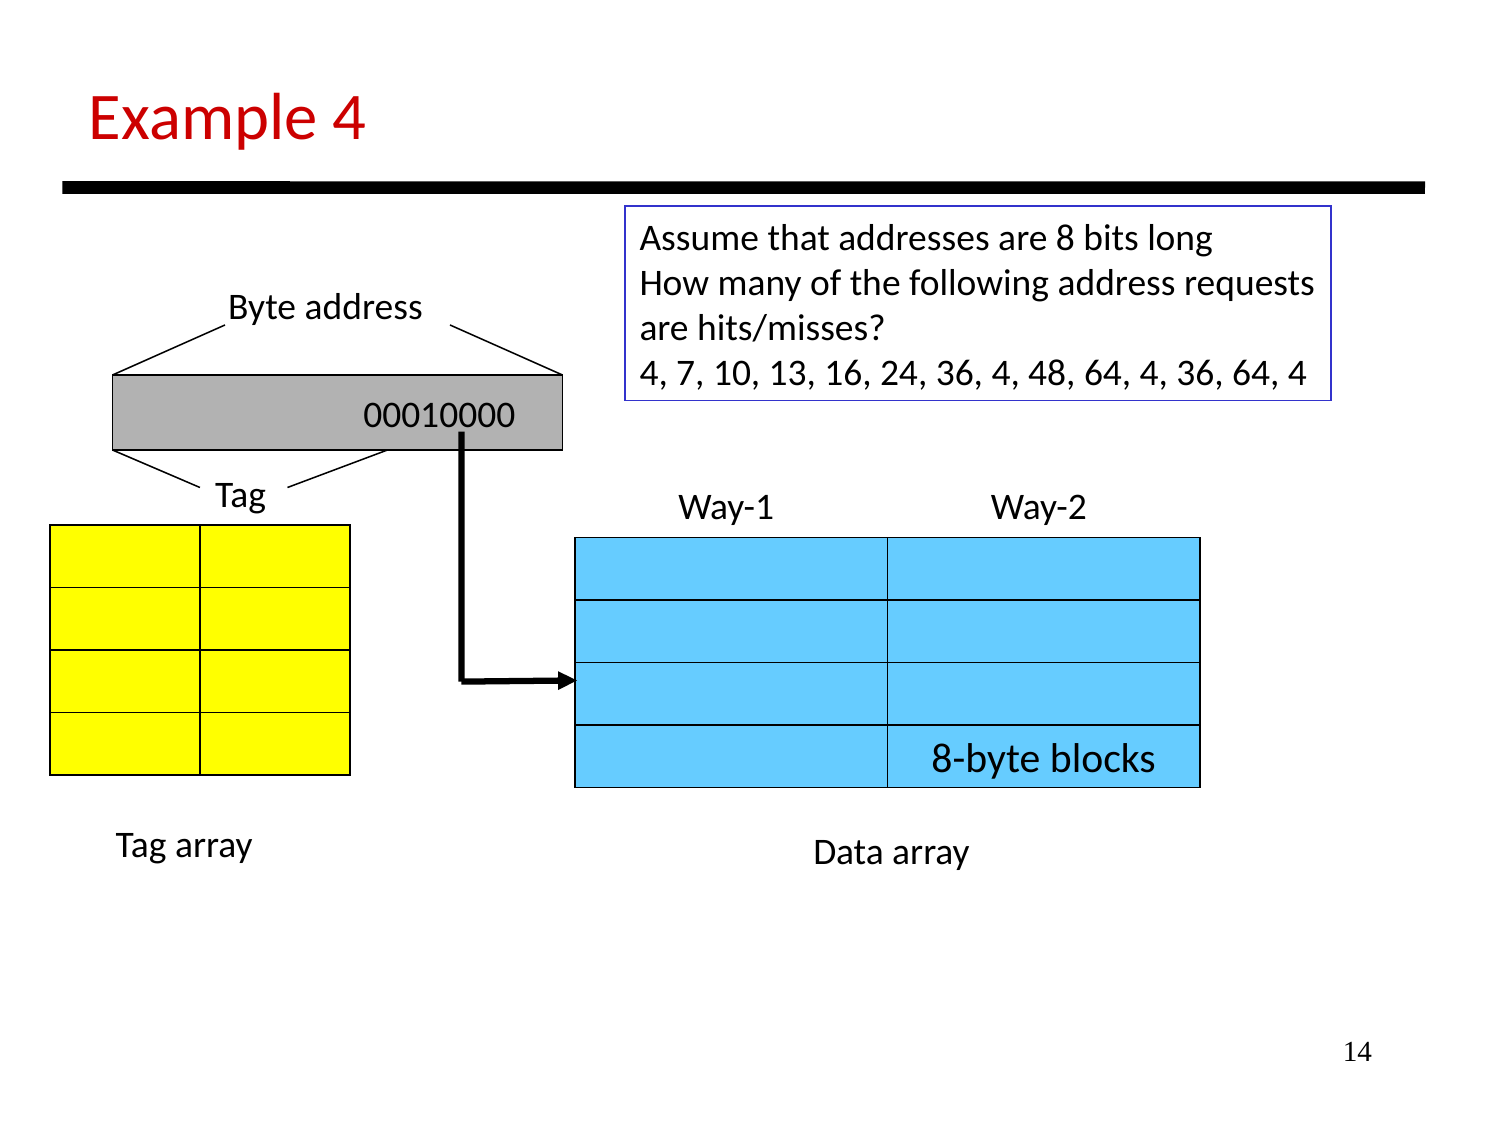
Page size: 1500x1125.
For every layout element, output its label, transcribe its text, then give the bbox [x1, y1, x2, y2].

text_box Example 4 [74, 65, 382, 160]
text_box [199, 587, 350, 649]
slide_number 14 [1074, 1025, 1388, 1100]
text_box [887, 599, 1200, 662]
text_box [461, 674, 577, 687]
text_box [199, 524, 350, 587]
text_box Way-2 [976, 474, 1102, 535]
text_box [199, 649, 350, 712]
text_box [574, 724, 887, 788]
text_box [49, 649, 199, 712]
text_box Tag [200, 462, 282, 523]
text_box Way-1 [663, 474, 790, 535]
text_box [574, 662, 887, 724]
text_box [49, 524, 199, 587]
text_box [574, 537, 887, 599]
text_box [49, 712, 199, 775]
text_box Data array [798, 819, 985, 880]
text_box [574, 599, 887, 662]
text_box [199, 712, 350, 775]
text_box [887, 537, 1200, 599]
text_box 00010000 [112, 374, 563, 450]
text_box Assume that addresses are 8 bits long How many of the following address requests are hits/misses? 4, 7, 10, 13, 16, 24, 36, 4, 48, 64, 4, 36, 64, 4 [624, 205, 1331, 401]
text_box Tag array [100, 812, 268, 873]
text_box [887, 662, 1200, 724]
text_box Byte address [213, 274, 439, 335]
text_box [49, 587, 199, 649]
text_box 8-byte blocks [887, 724, 1200, 788]
